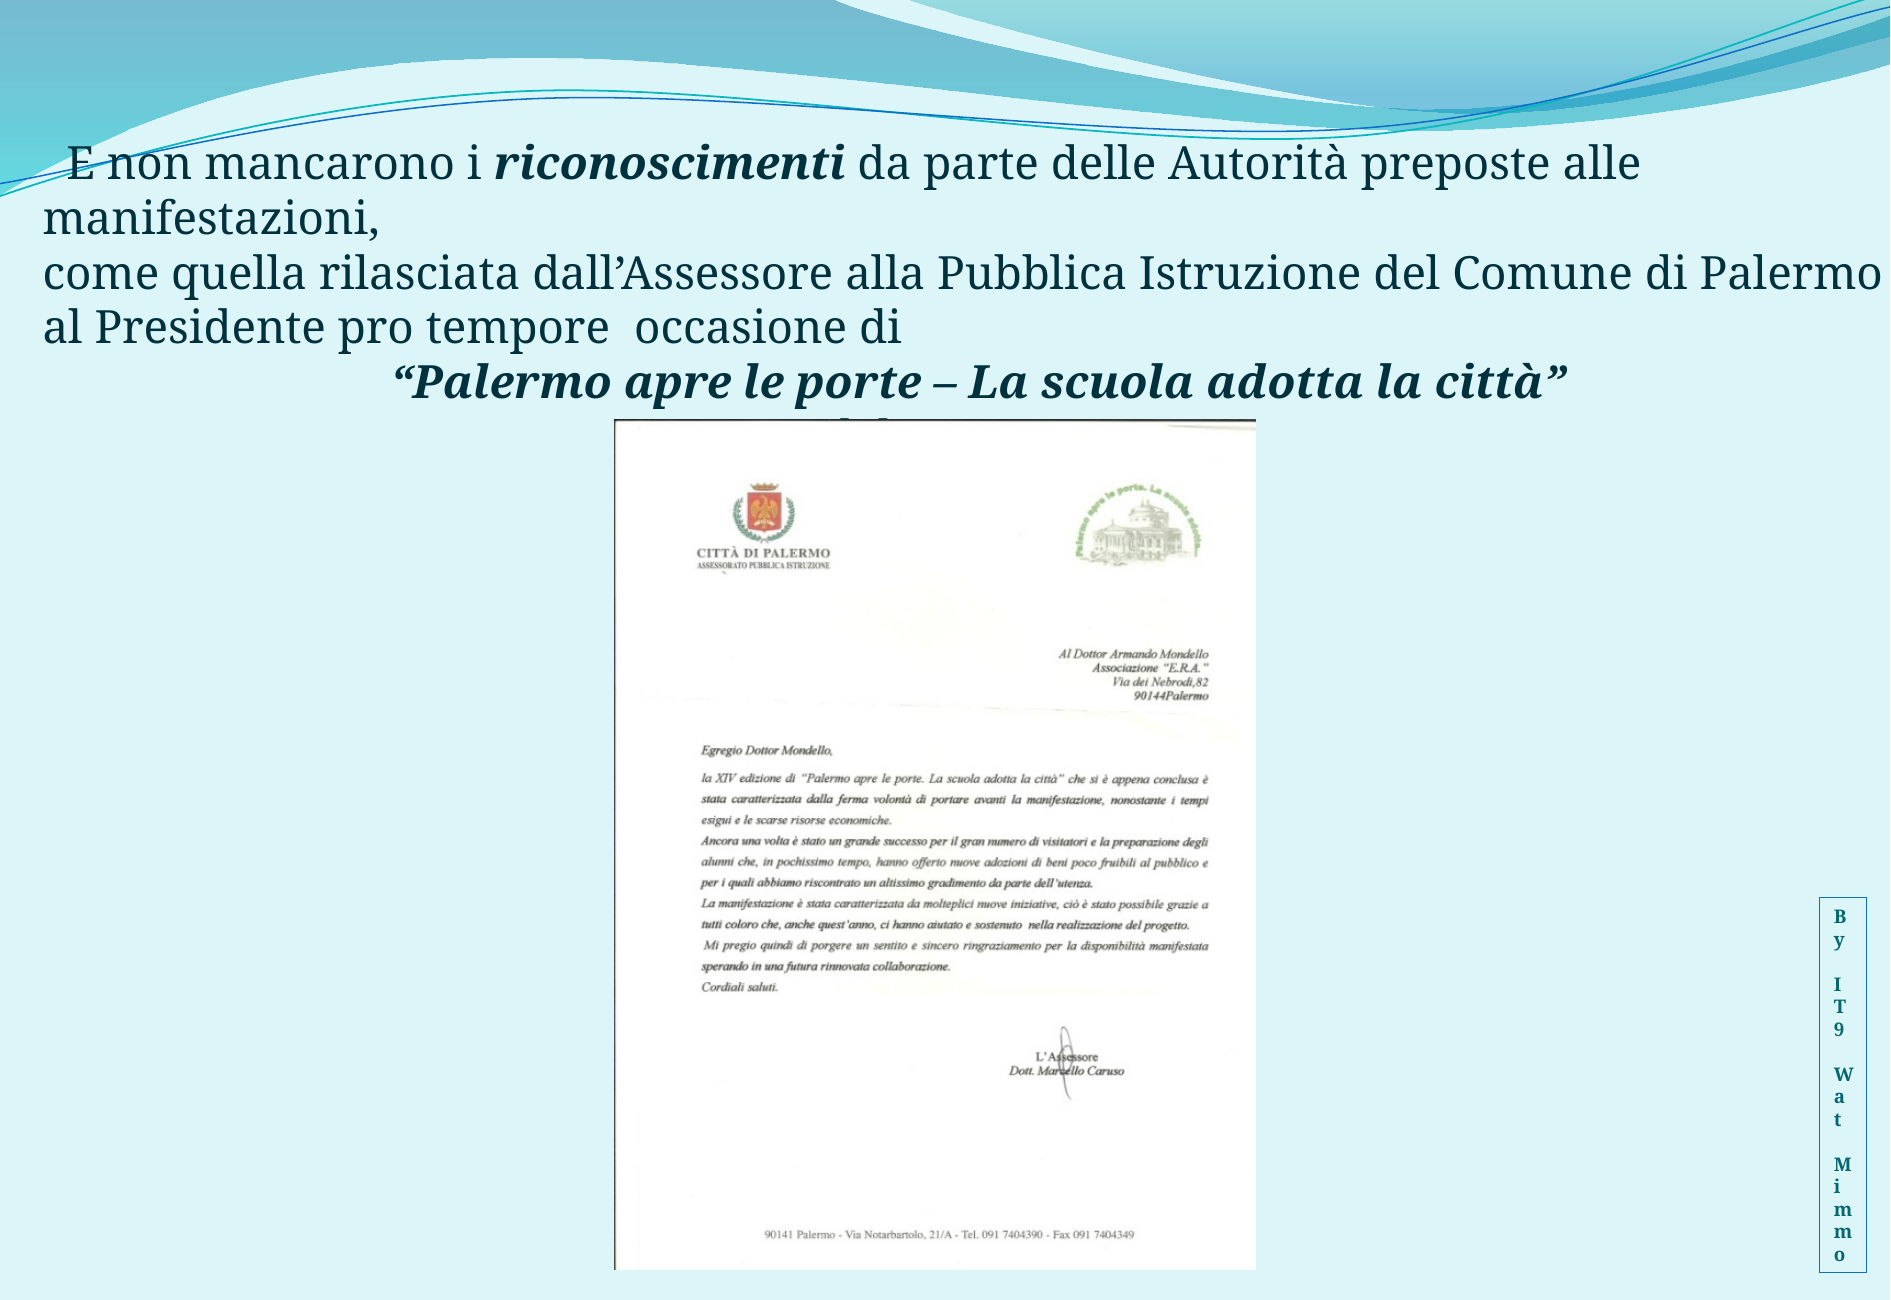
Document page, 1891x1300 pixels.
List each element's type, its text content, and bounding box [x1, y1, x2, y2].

picture [614, 418, 1256, 1271]
text_box E non mancarono i riconoscimenti da parte delle Autorità preposte alle manifestazioni, come quella rilasciata dall’Assessore alla Pubblica Istruzione del Comune di Palermo al Presidente pro tempore occasione di “Palermo apre le porte – La scuola adotta la città” del 16.05.2010 [27, 70, 1891, 471]
text_box By IT9 Wat Mimmo [1819, 897, 1867, 1273]
